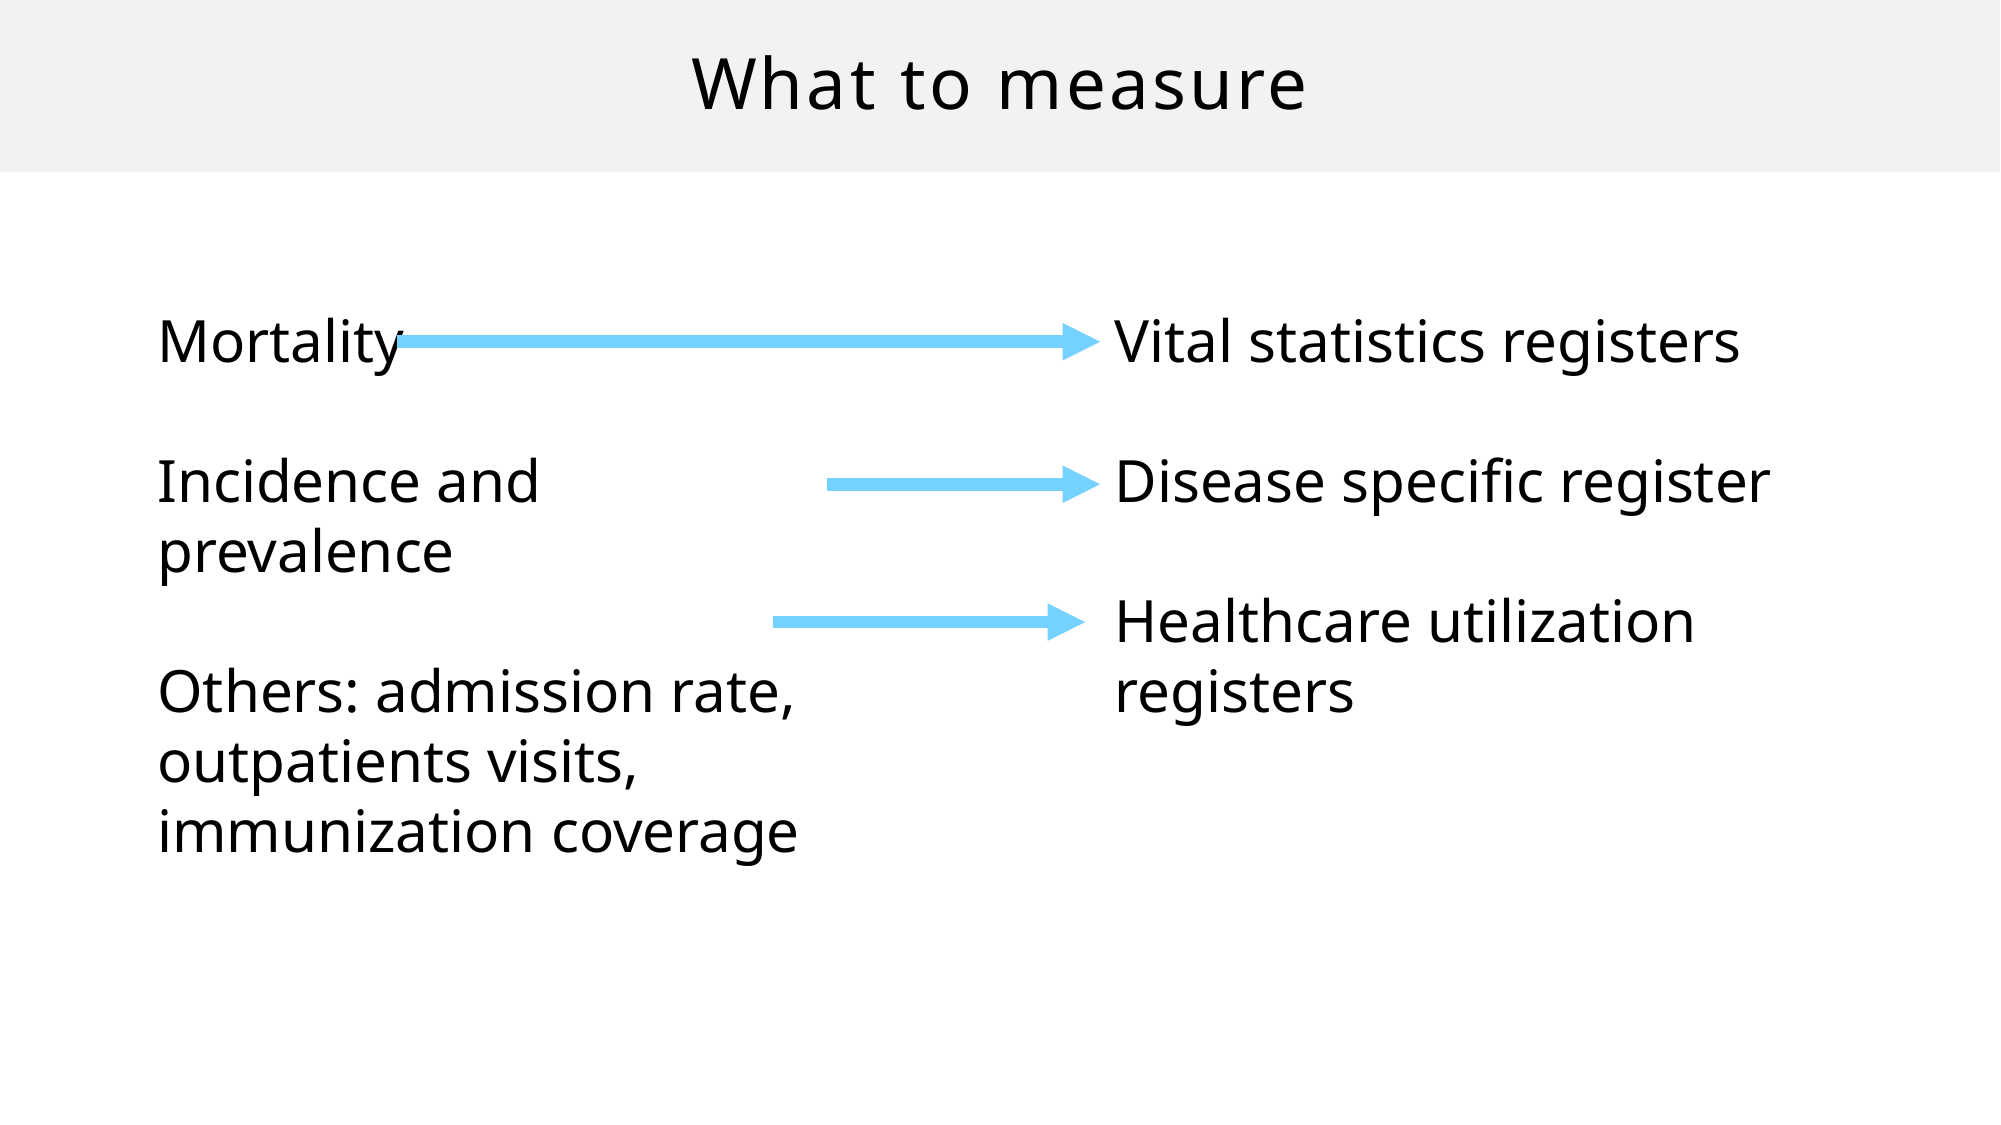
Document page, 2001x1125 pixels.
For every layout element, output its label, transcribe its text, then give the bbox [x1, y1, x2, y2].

title What to measure [0, 0, 2000, 173]
text_box Vital statistics registers Disease specific register Healthcare utilization registers [1100, 296, 1913, 871]
text_box Mortality Incidence and prevalence Others: admission rate, outpatients visits, immunization coverage [142, 296, 863, 871]
